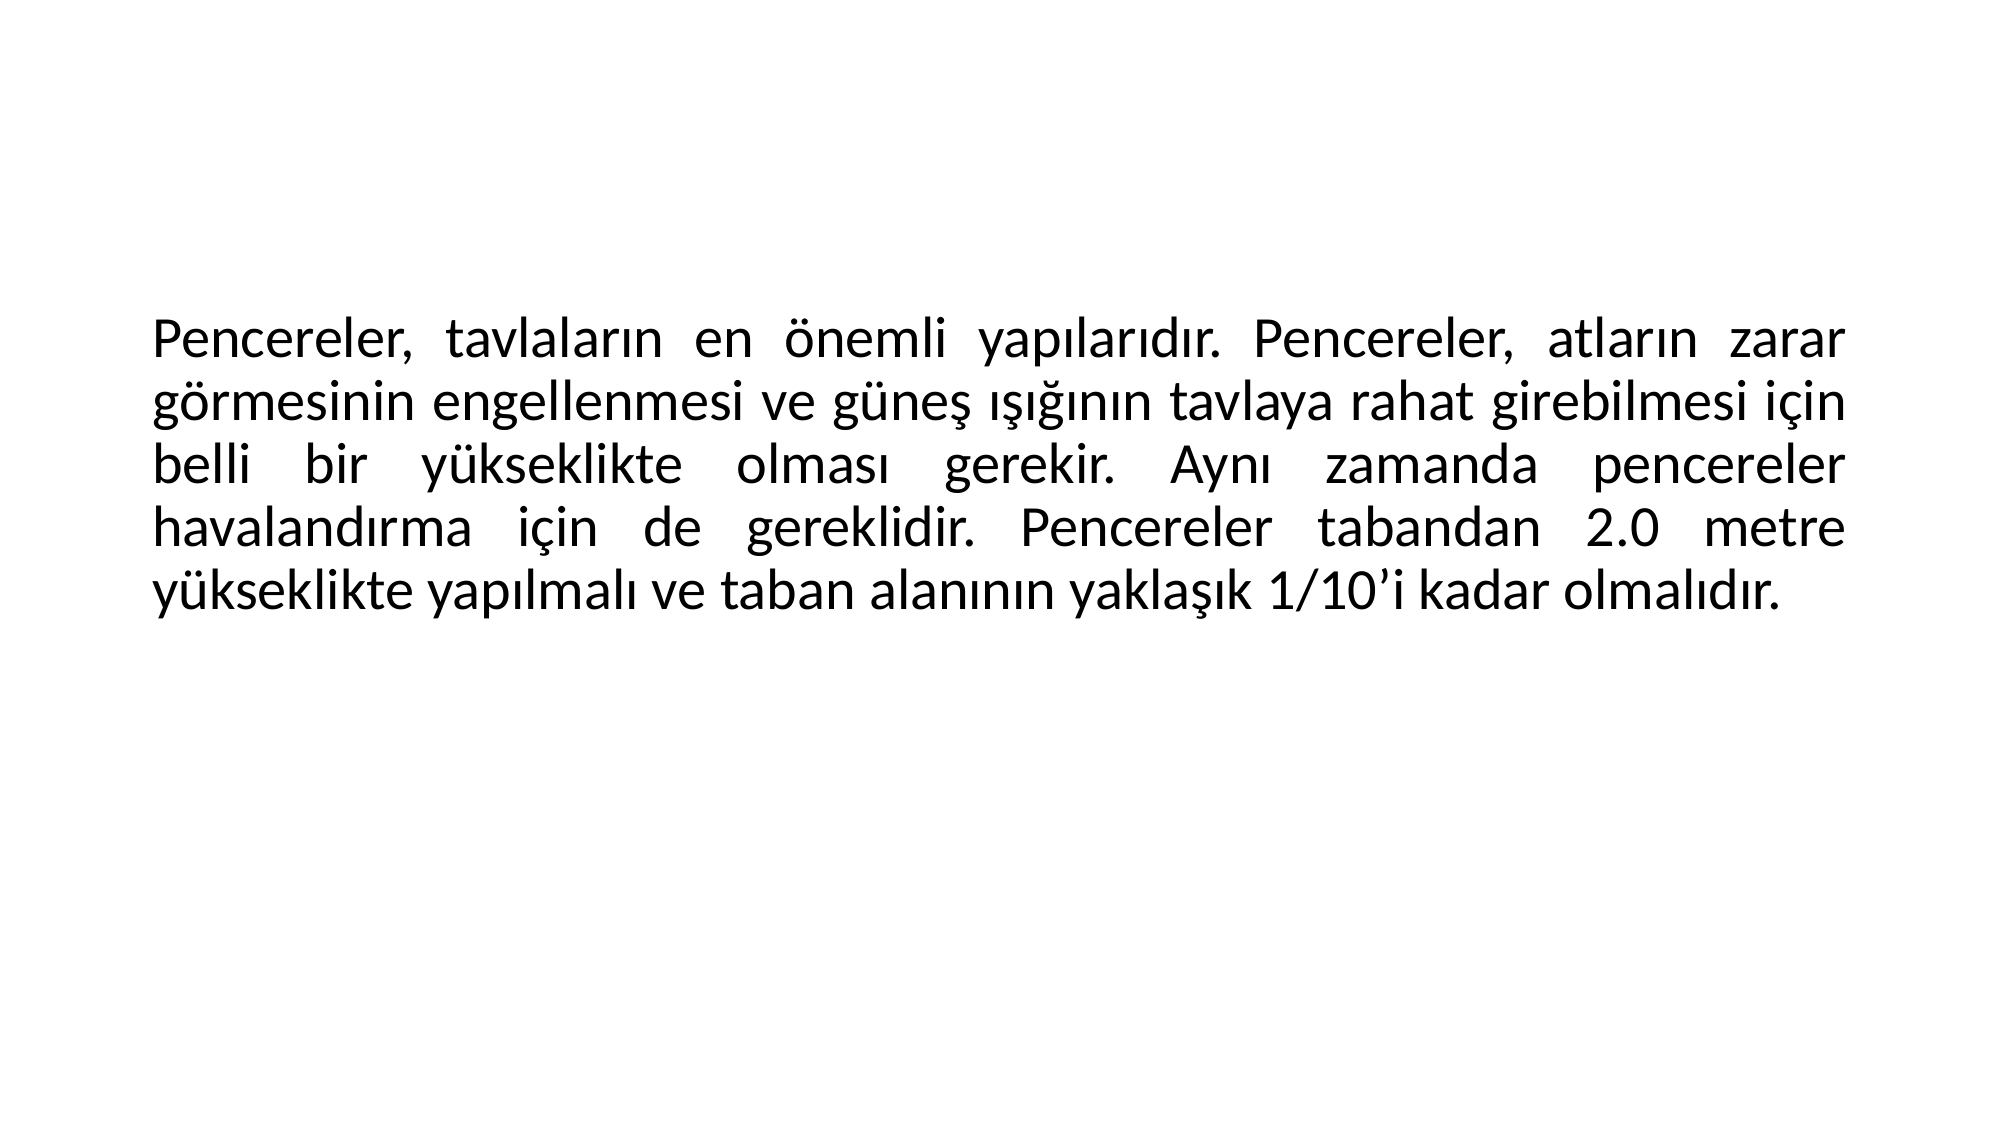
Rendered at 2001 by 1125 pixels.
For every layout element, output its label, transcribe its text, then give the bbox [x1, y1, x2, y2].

list Pencereler, tavlaların en önemli yapılarıdır. Pencereler, atların zarar görmesinin engellenmesi ve güneş ışığının tavlaya rahat girebilmesi için belli bir yükseklikte olması gerekir. Aynı zamanda pencereler havalandırma için de gereklidir. Pencereler tabandan 2.0 metre yükseklikte yapılmalı ve taban alanının yaklaşık 1/10’i kadar olmalıdır. [137, 299, 1863, 1014]
